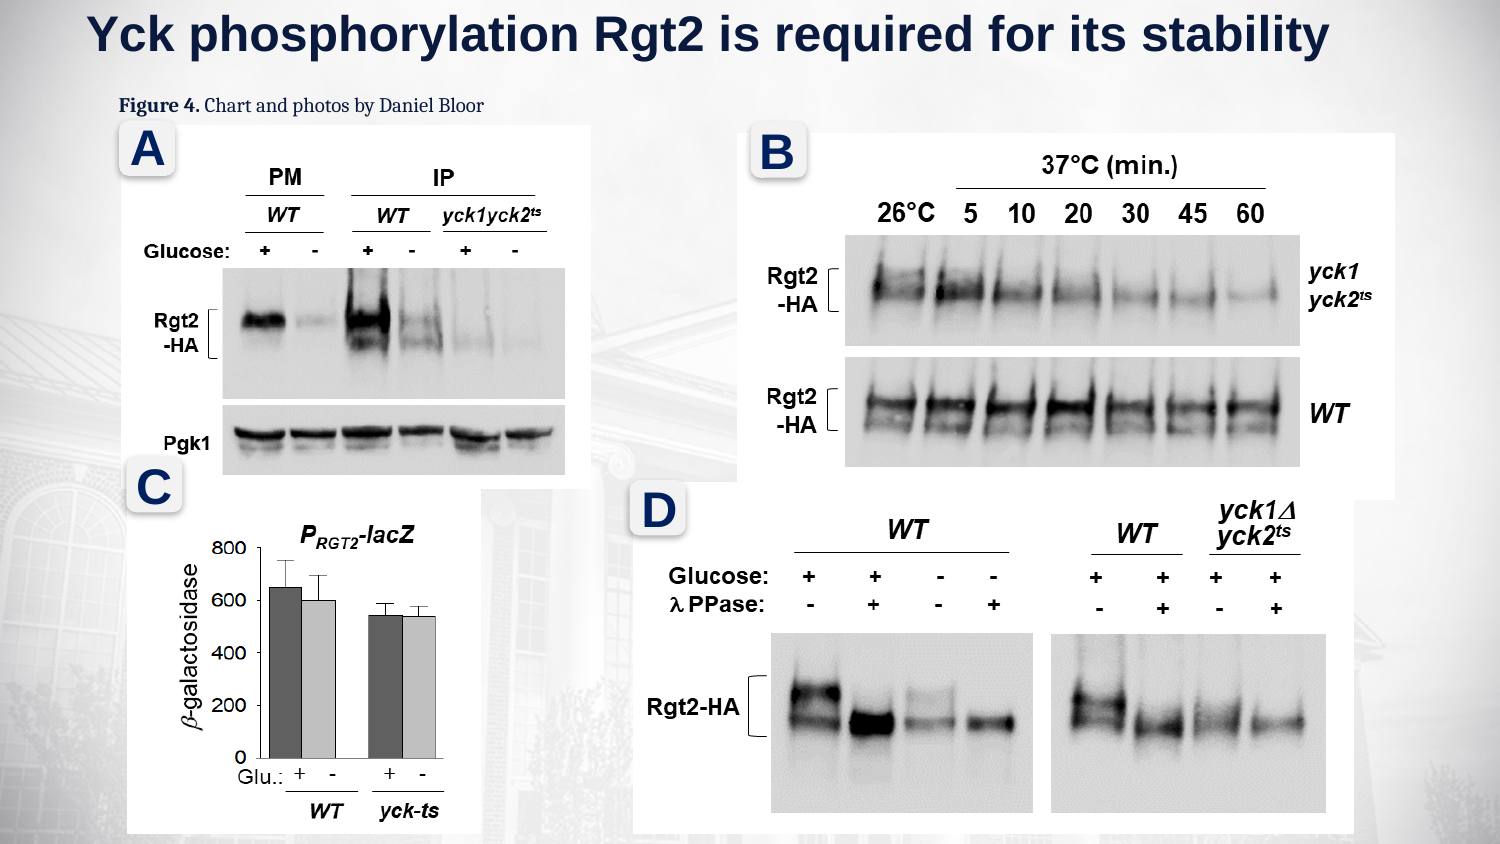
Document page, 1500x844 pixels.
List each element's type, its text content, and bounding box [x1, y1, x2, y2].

text_box A [114, 125, 119, 183]
text_box Figure 4. Chart and photos by Daniel Bloor [104, 84, 857, 125]
text_box Yck phosphorylation Rgt2 is required for its stability [71, 0, 1432, 69]
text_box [120, 125, 1395, 500]
picture [0, 0, 1500, 844]
